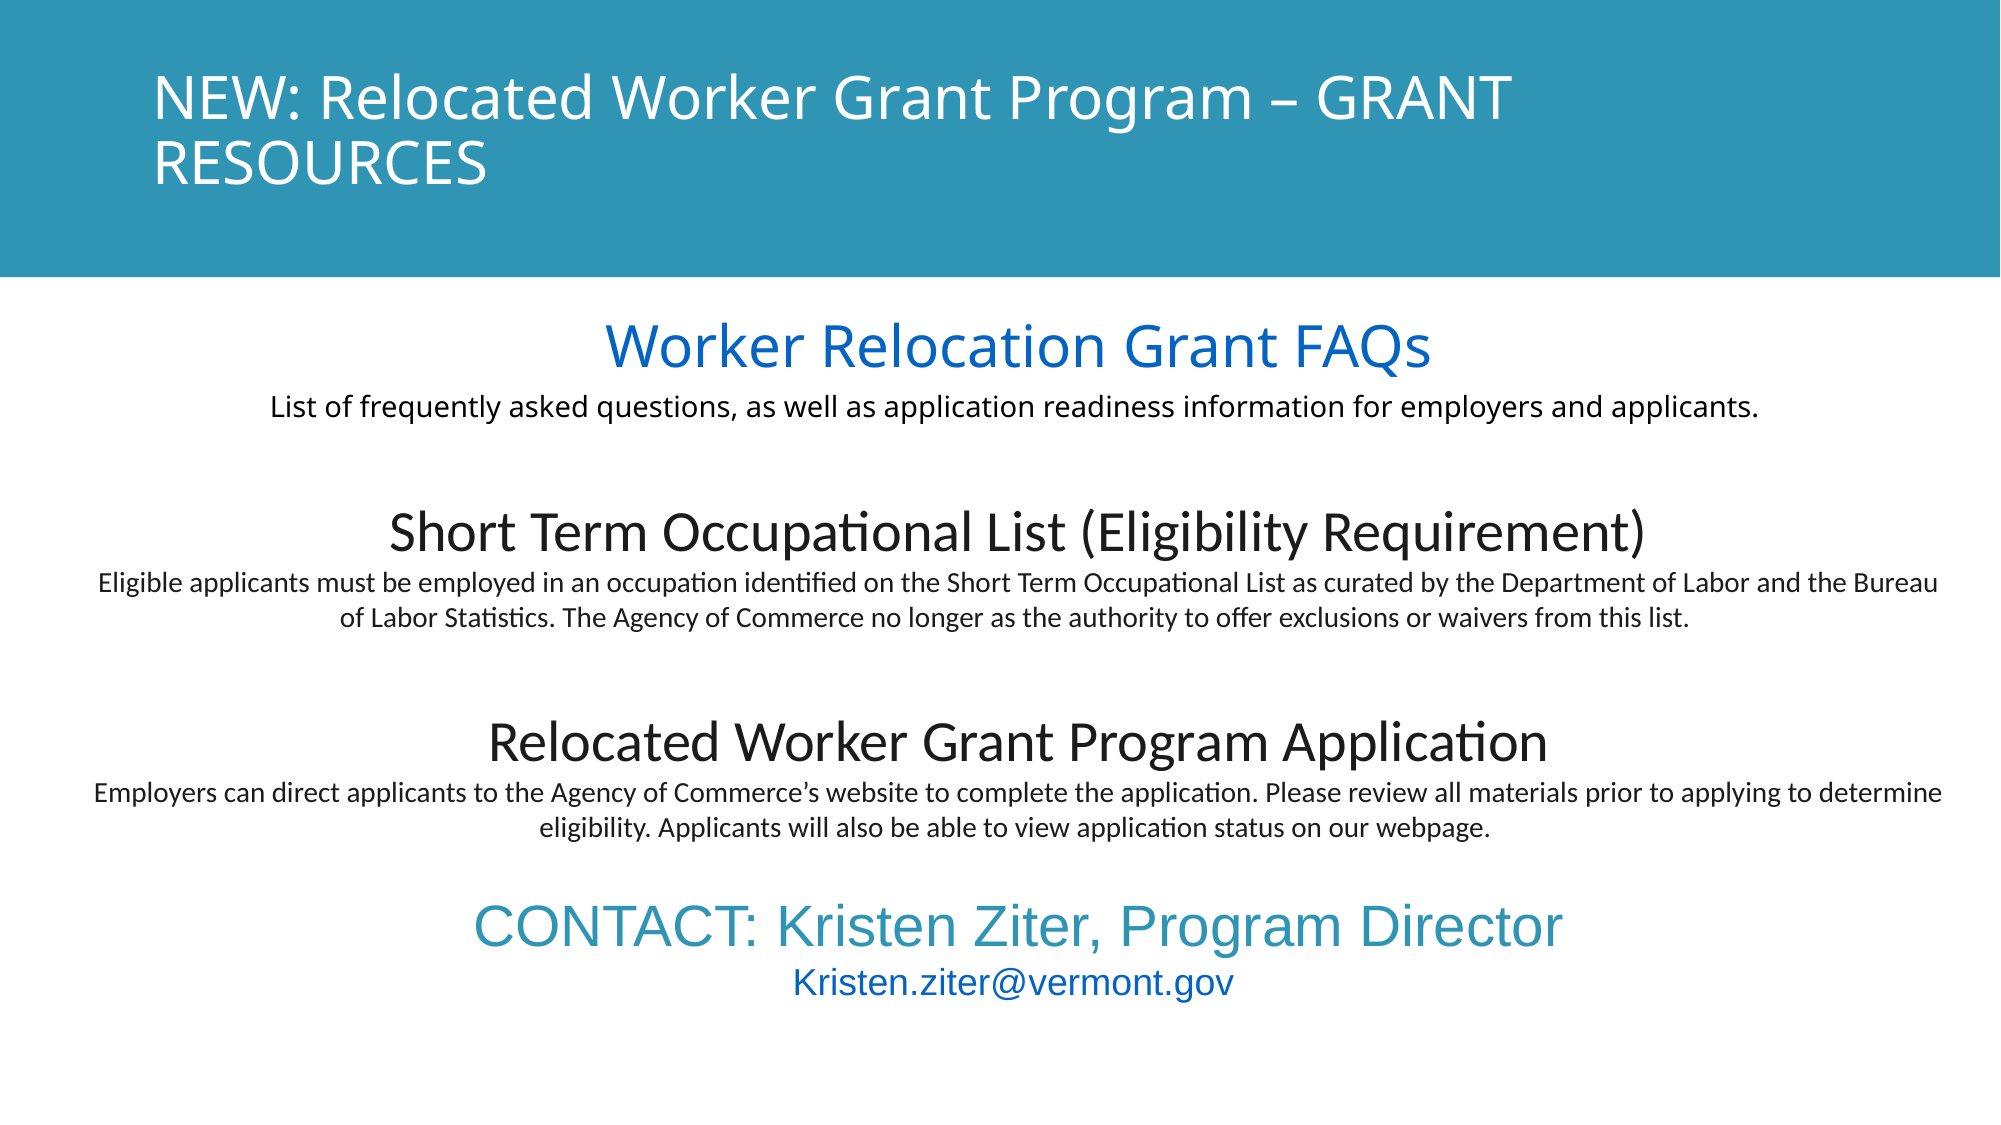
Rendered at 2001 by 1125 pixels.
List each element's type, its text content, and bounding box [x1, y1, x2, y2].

text_box Worker Relocation Grant FAQs List of frequently asked questions, as well as application readiness information for employers and applicants. Short Term Occupational List (Eligibility Requirement) Eligible applicants must be employed in an occupation identified on the Short Term Occupational List as curated by the Department of Labor and the Bureau of Labor Statistics. The Agency of Commerce no longer as the authority to offer exclusions or waivers from this list. Relocated Worker Grant Program Application Employers can direct applicants to the Agency of Commerce’s website to complete the application. Please review all materials prior to applying to determine eligibility. Applicants will also be able to view application status on our webpage. CONTACT: Kristen Ziter, Program Director Kristen.ziter@vermont.gov [75, 301, 1963, 1101]
title NEW: Relocated Worker Grant Program – GRANT RESOURCES [137, 59, 1863, 278]
